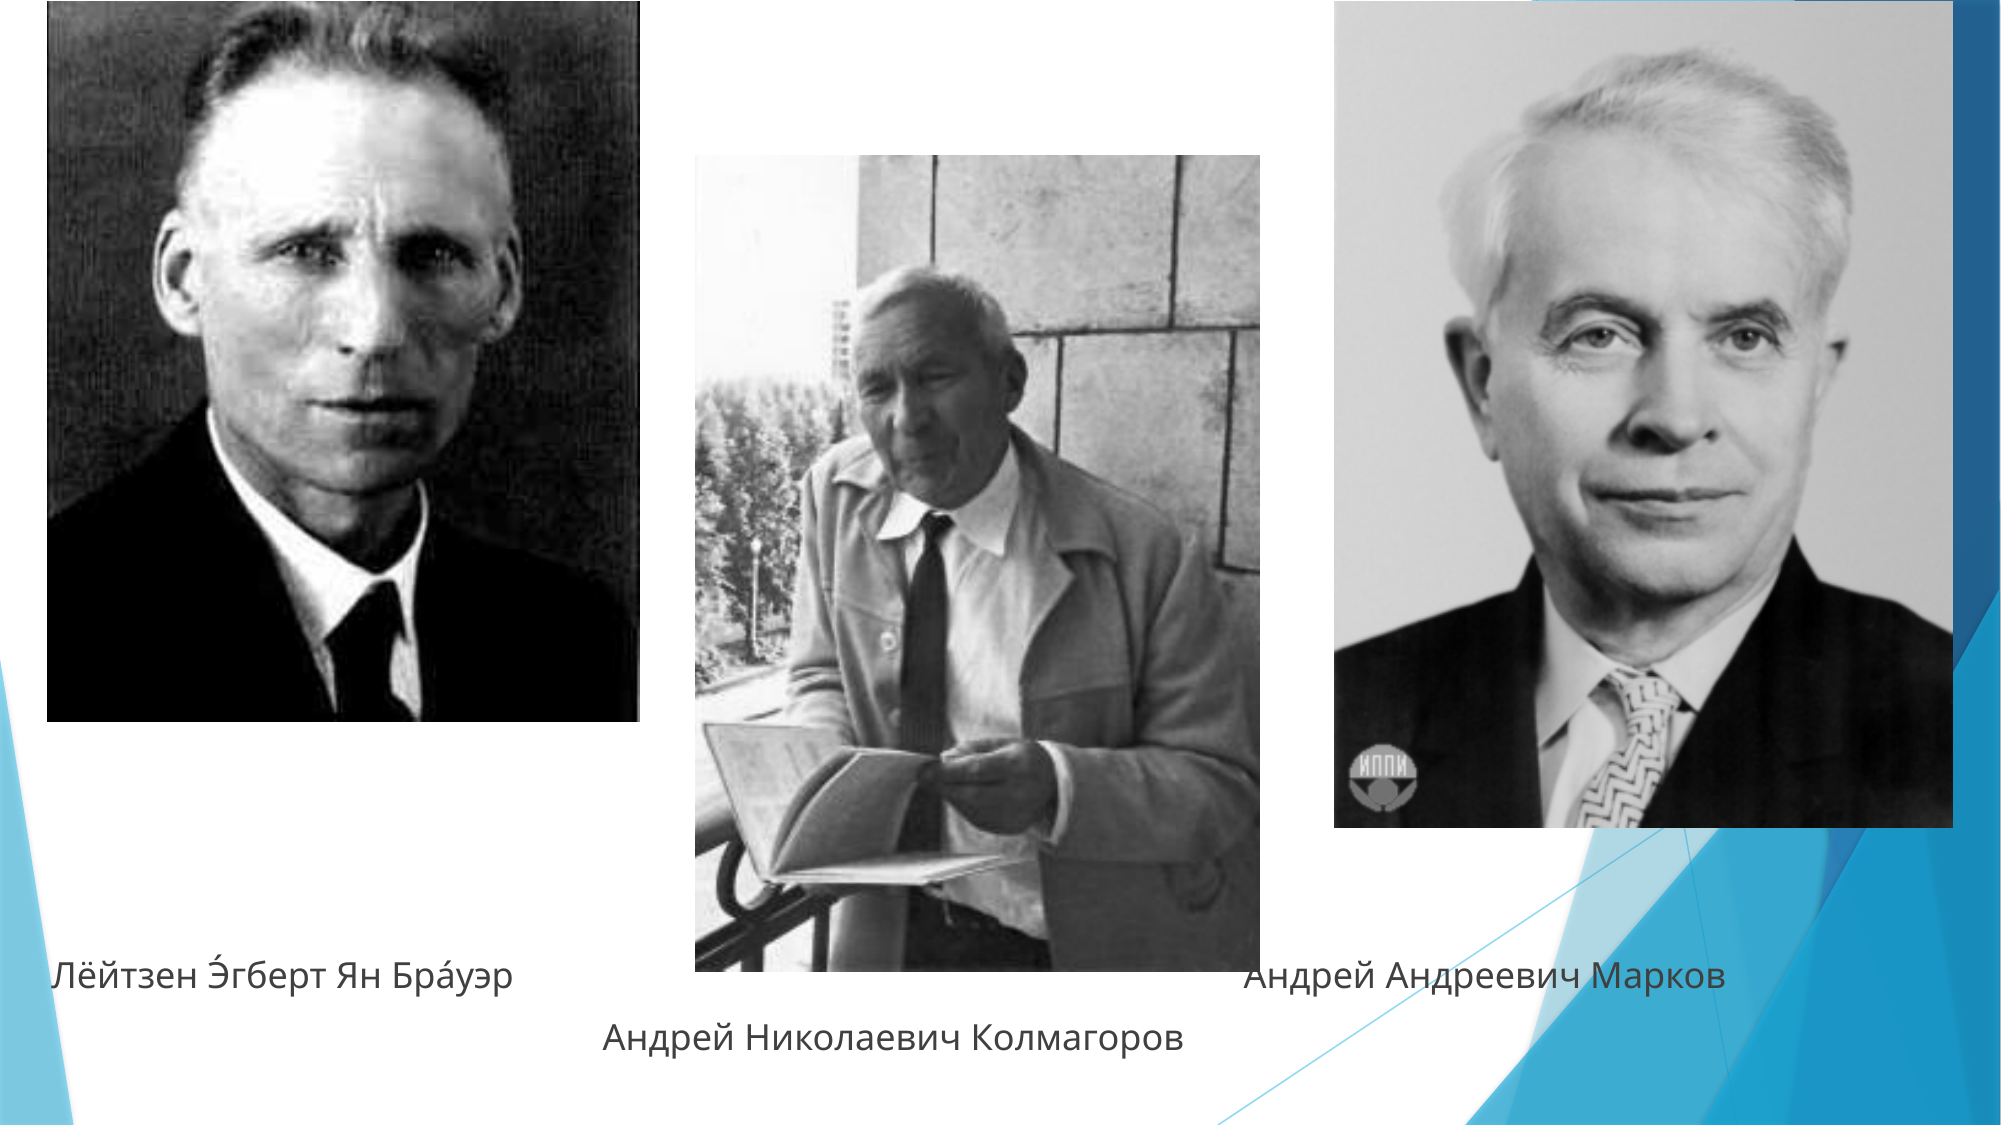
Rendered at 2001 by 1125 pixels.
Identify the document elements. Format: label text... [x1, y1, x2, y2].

picture [1333, 0, 1953, 829]
list Лёйтзен Э́гберт Ян Бра́уэр Андрей Андреевич Марков Андрей Николаевич Колмагоров [36, 945, 1923, 1098]
picture [695, 155, 1261, 973]
picture [46, 0, 641, 723]
